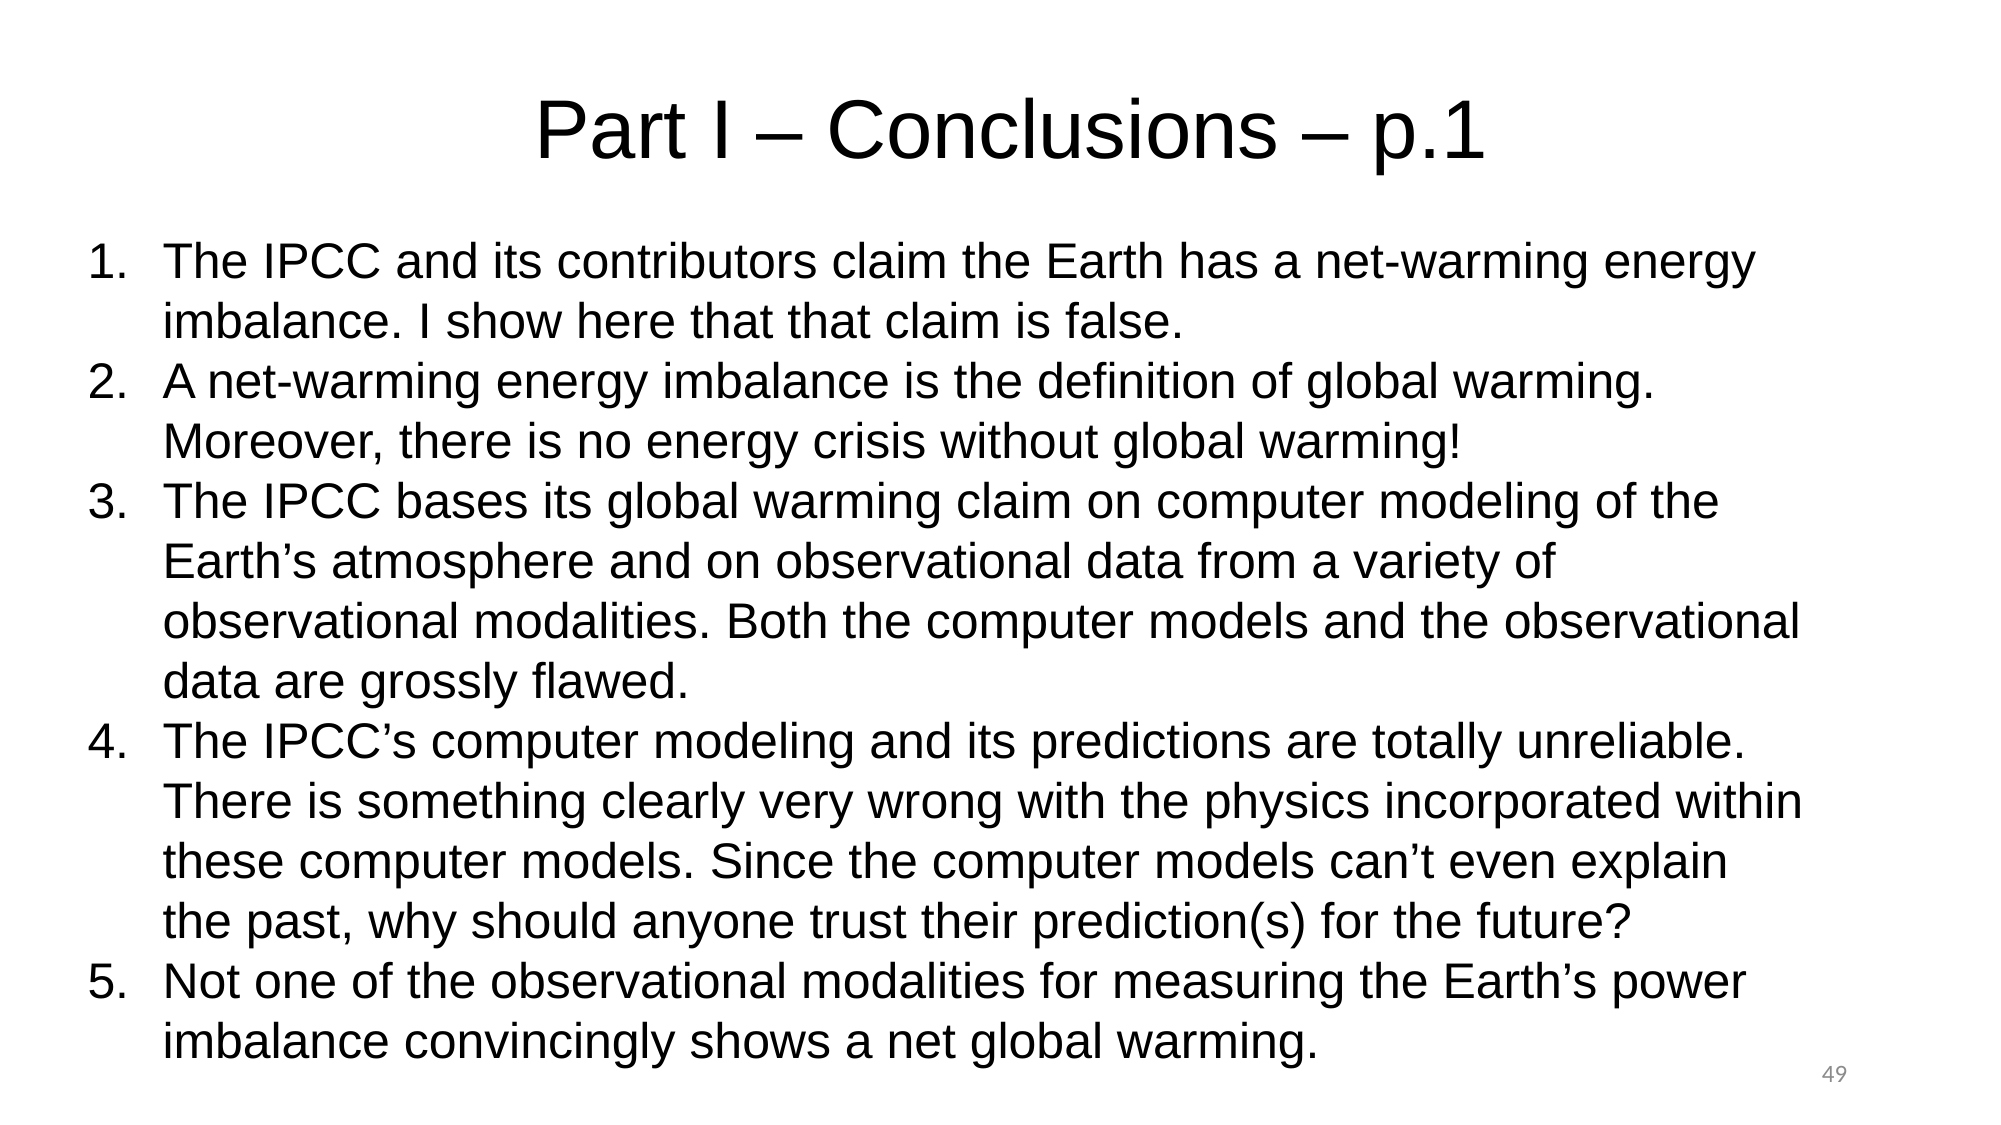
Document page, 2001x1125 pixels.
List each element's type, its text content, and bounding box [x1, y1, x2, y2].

text_box The IPCC and its contributors claim the Earth has a net-warming energy imbalance. I show here that that claim is false. A net-warming energy imbalance is the definition of global warming. Moreover, there is no energy crisis without global warming! The IPCC bases its global warming claim on computer modeling of the Earth’s atmosphere and on observational data from a variety of observational modalities. Both the computer models and the observational data are grossly flawed. The IPCC’s computer modeling and its predictions are totally unreliable. There is something clearly very wrong with the physics incorporated within these computer models. Since the computer models can’t even explain the past, why should anyone trust their prediction(s) for the future? Not one of the observational modalities for measuring the Earth’s power imbalance convincingly shows a net global warming. [72, 220, 1825, 1076]
title Part I – Conclusions – p.1 [149, 22, 1875, 240]
slide_number 49 [1412, 1042, 1863, 1103]
